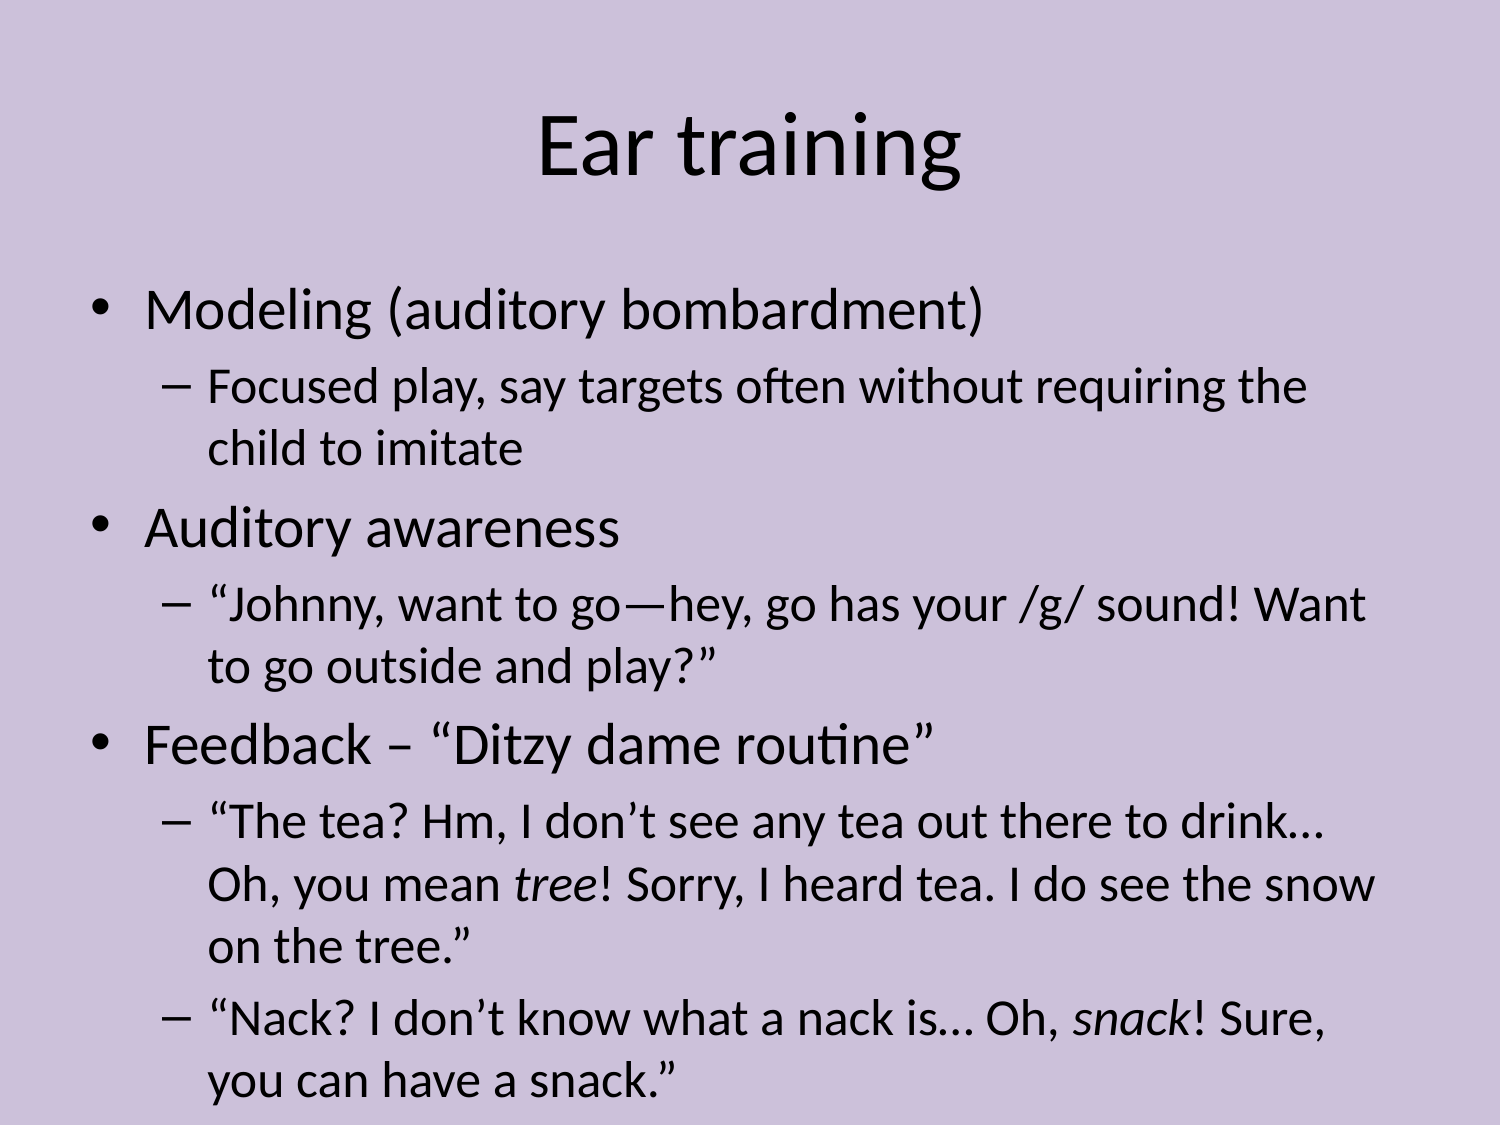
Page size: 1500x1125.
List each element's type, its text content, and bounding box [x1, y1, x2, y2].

title Ear training [75, 45, 1425, 233]
list Modeling (auditory bombardment) Focused play, say targets often without requiring the child to imitate Auditory awareness “Johnny, want to go—hey, go has your /g/ sound! Want to go outside and play?” Feedback – “Ditzy dame routine” “The tea? Hm, I don’t see any tea out there to drink… Oh, you mean tree! Sorry, I heard tea. I do see the snow on the tree.” “Nack? I don’t know what a nack is… Oh, snack! Sure, you can have a snack.” [75, 262, 1425, 1125]
